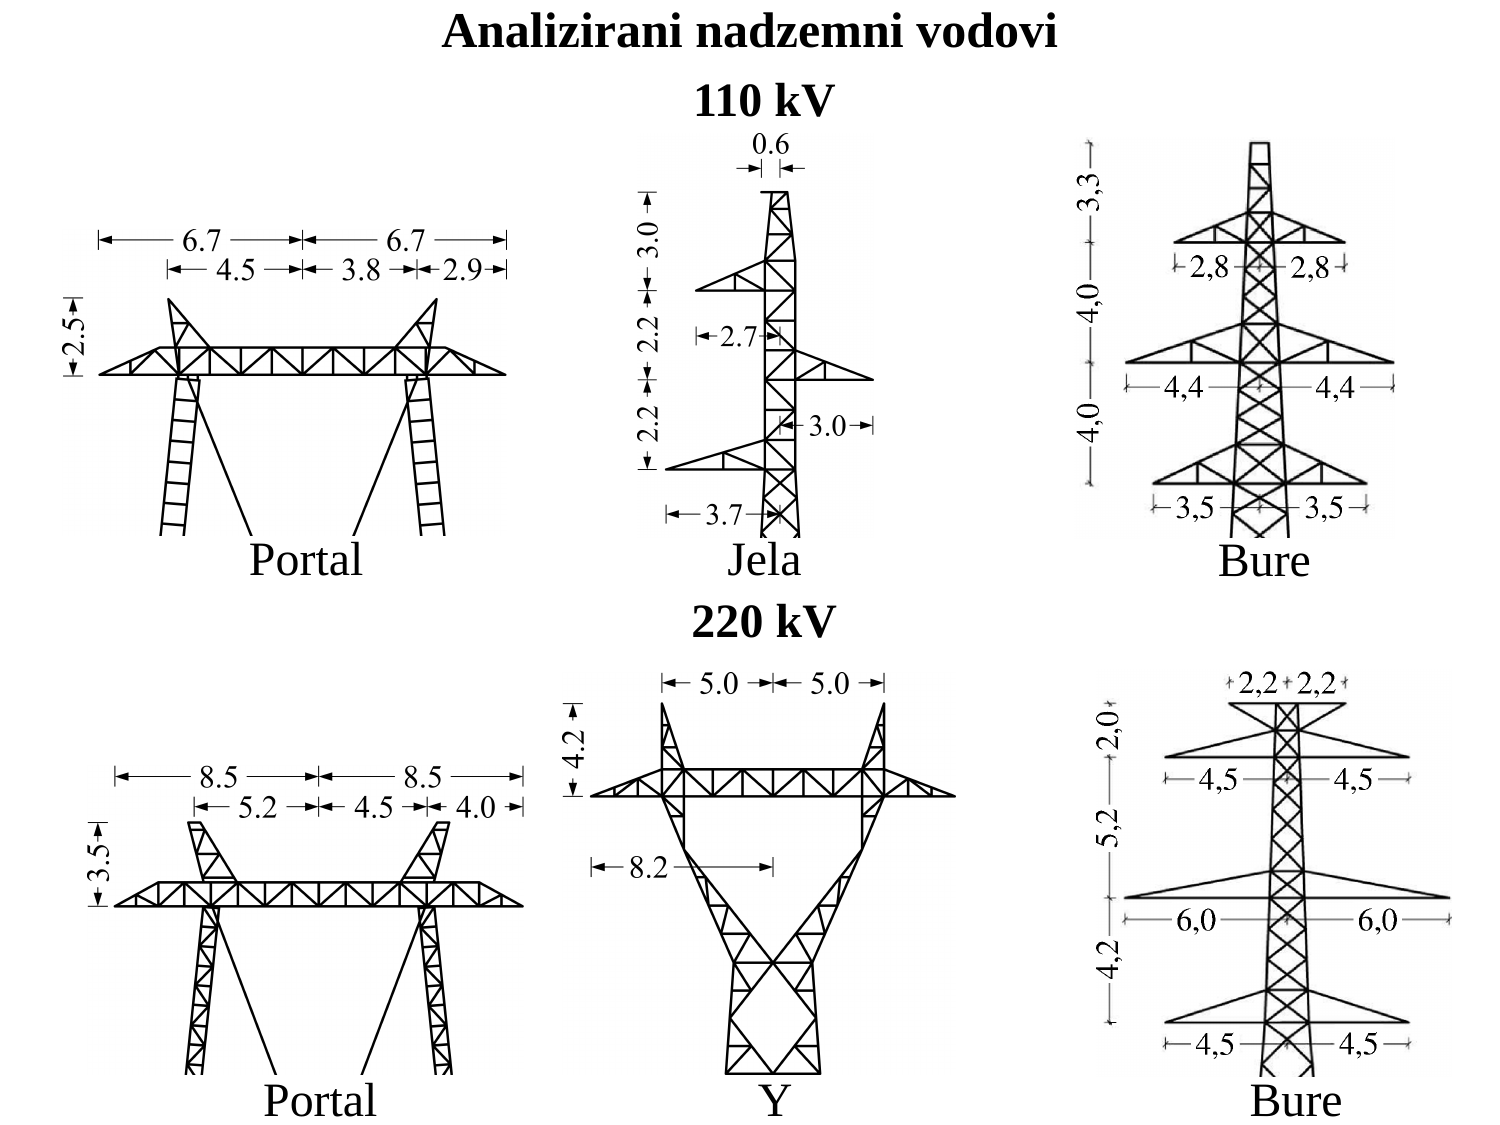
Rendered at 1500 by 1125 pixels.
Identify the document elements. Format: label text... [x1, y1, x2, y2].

text_box Bure [1170, 547, 1359, 595]
text_box Analizirani nadzemni vodovi [349, 0, 1163, 66]
picture [62, 229, 508, 536]
text_box Jela [670, 546, 859, 595]
picture [637, 133, 874, 538]
picture [562, 672, 957, 1076]
text_box 110 kV [670, 66, 859, 131]
text_box Portal [212, 544, 400, 595]
text_box Portal [240, 1083, 400, 1125]
text_box Bure [1229, 1085, 1363, 1125]
text_box Y [731, 1083, 820, 1125]
text_box 220 kV [670, 580, 858, 656]
picture [87, 764, 524, 1076]
picture [1096, 668, 1453, 1077]
picture [1074, 137, 1396, 539]
